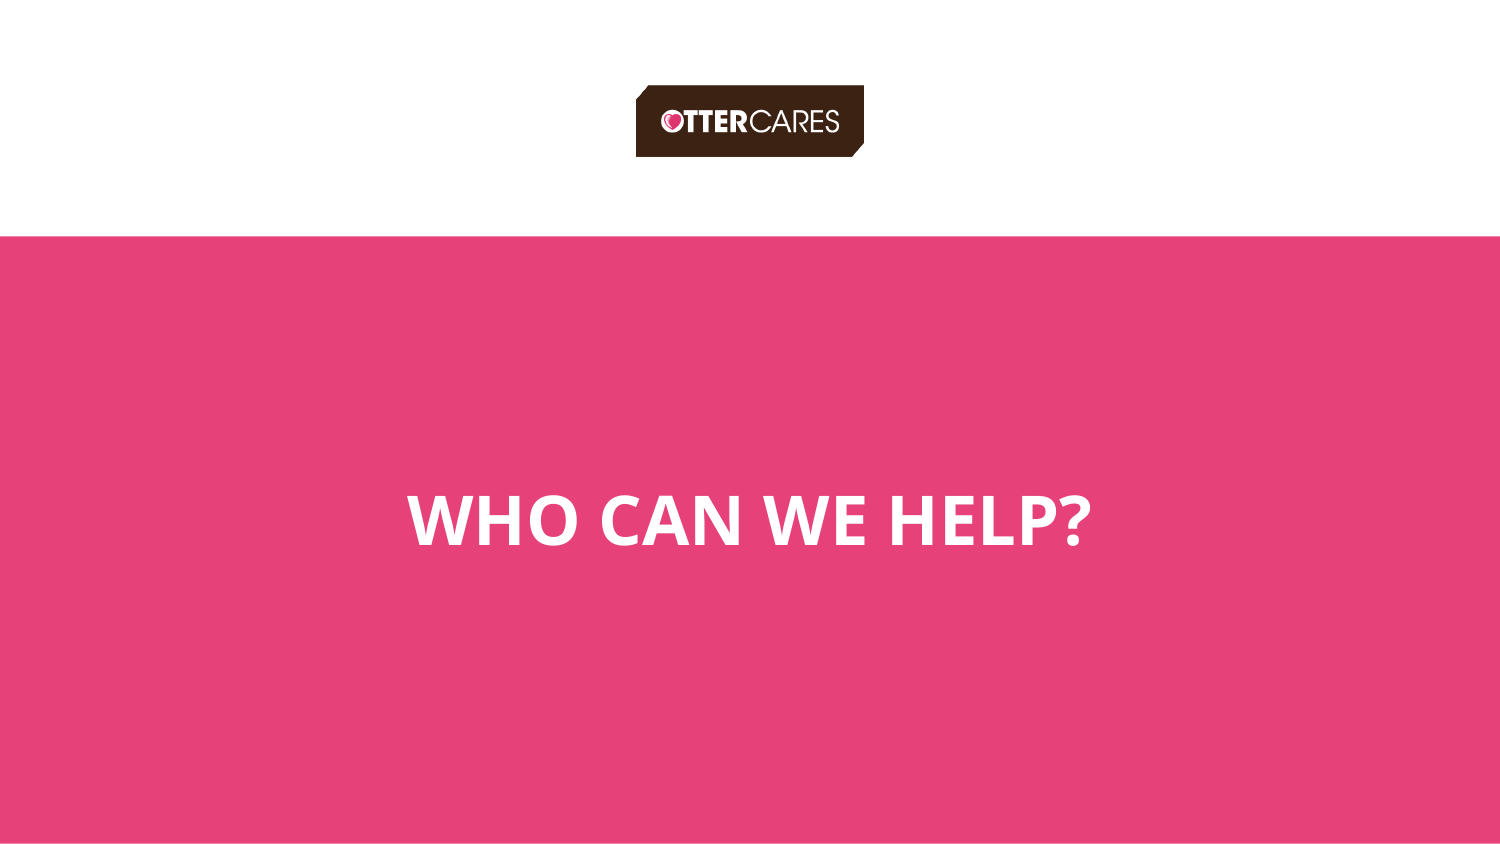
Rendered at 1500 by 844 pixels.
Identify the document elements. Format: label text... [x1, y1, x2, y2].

title WHO CAN WE HELP? [80, 440, 1420, 598]
picture [636, 85, 864, 157]
